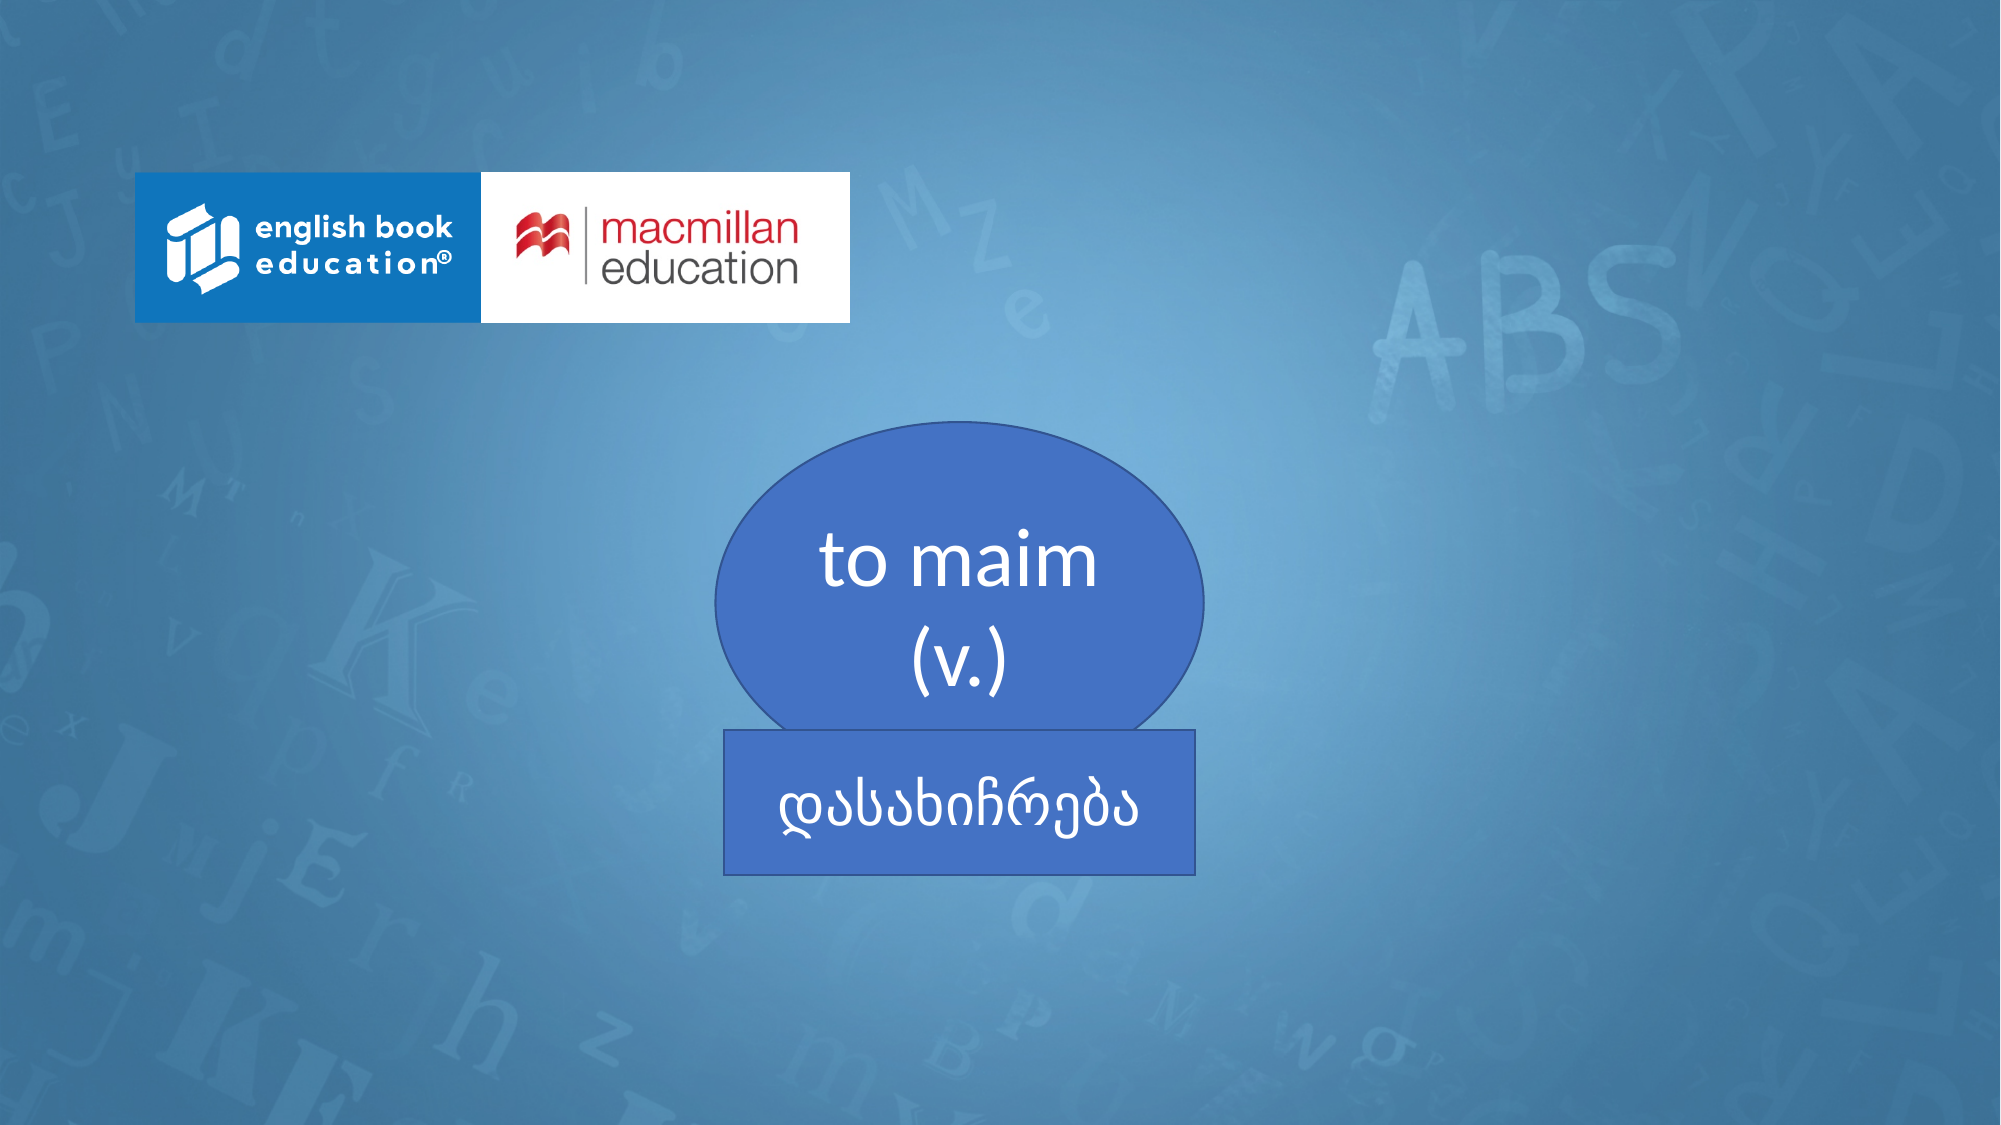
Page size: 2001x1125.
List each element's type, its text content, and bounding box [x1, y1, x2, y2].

text_box დასახიჩრება [723, 729, 1196, 876]
text_box [0, 277, 2000, 675]
picture [0, 0, 2001, 1125]
text_box to maim (v.) [714, 421, 1205, 729]
